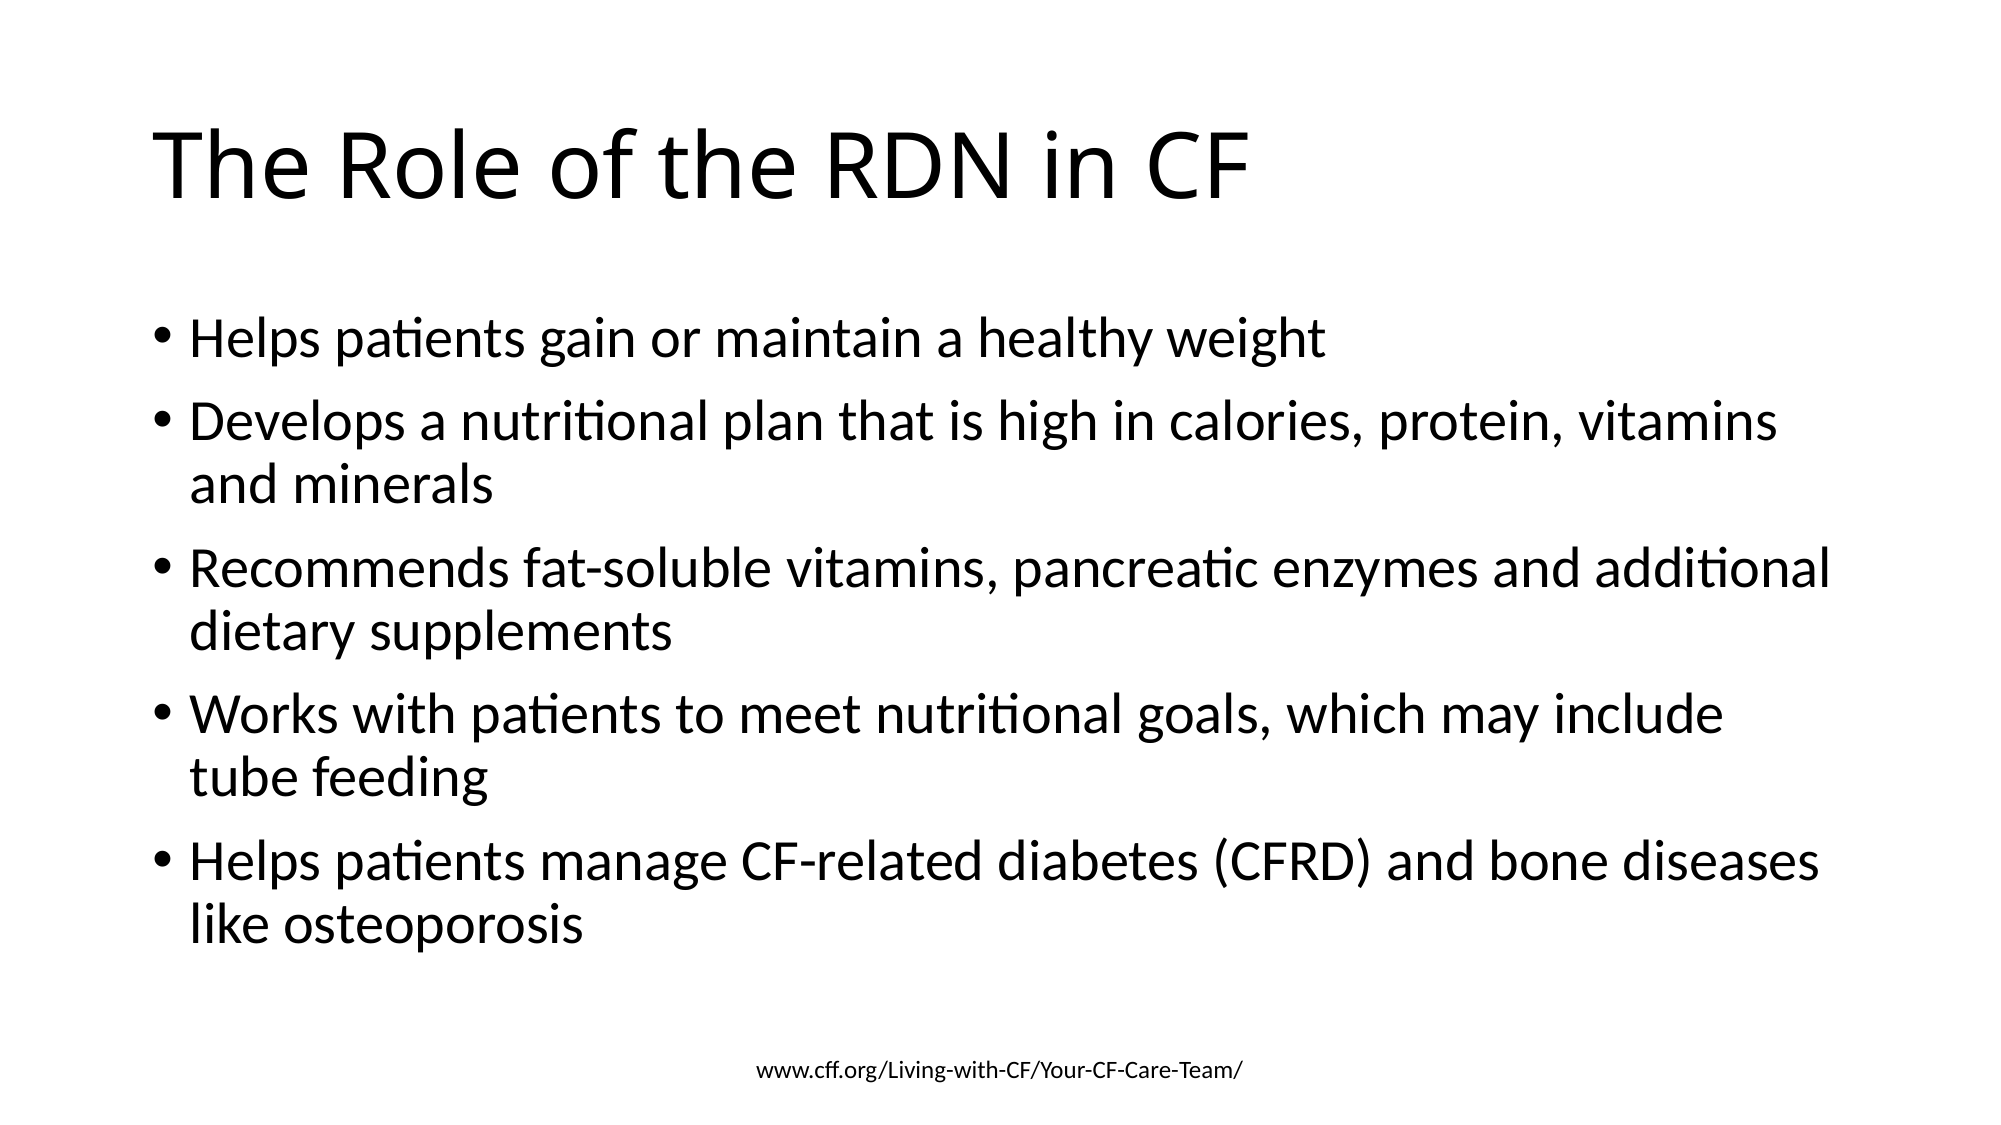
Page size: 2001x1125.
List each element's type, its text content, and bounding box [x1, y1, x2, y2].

title The Role of the RDN in CF [137, 59, 1863, 278]
list Helps patients gain or maintain a healthy weight Develops a nutritional plan that is high in calories, protein, vitamins and minerals Recommends fat-soluble vitamins, pancreatic enzymes and additional dietary supplements Works with patients to meet nutritional goals, which may include tube feeding Helps patients manage CF-related diabetes (CFRD) and bone diseases like osteoporosis [137, 299, 1863, 1014]
text_box www.cff.org/Living-with-CF/Your-CF-Care-Team/ [0, 1046, 2000, 1092]
